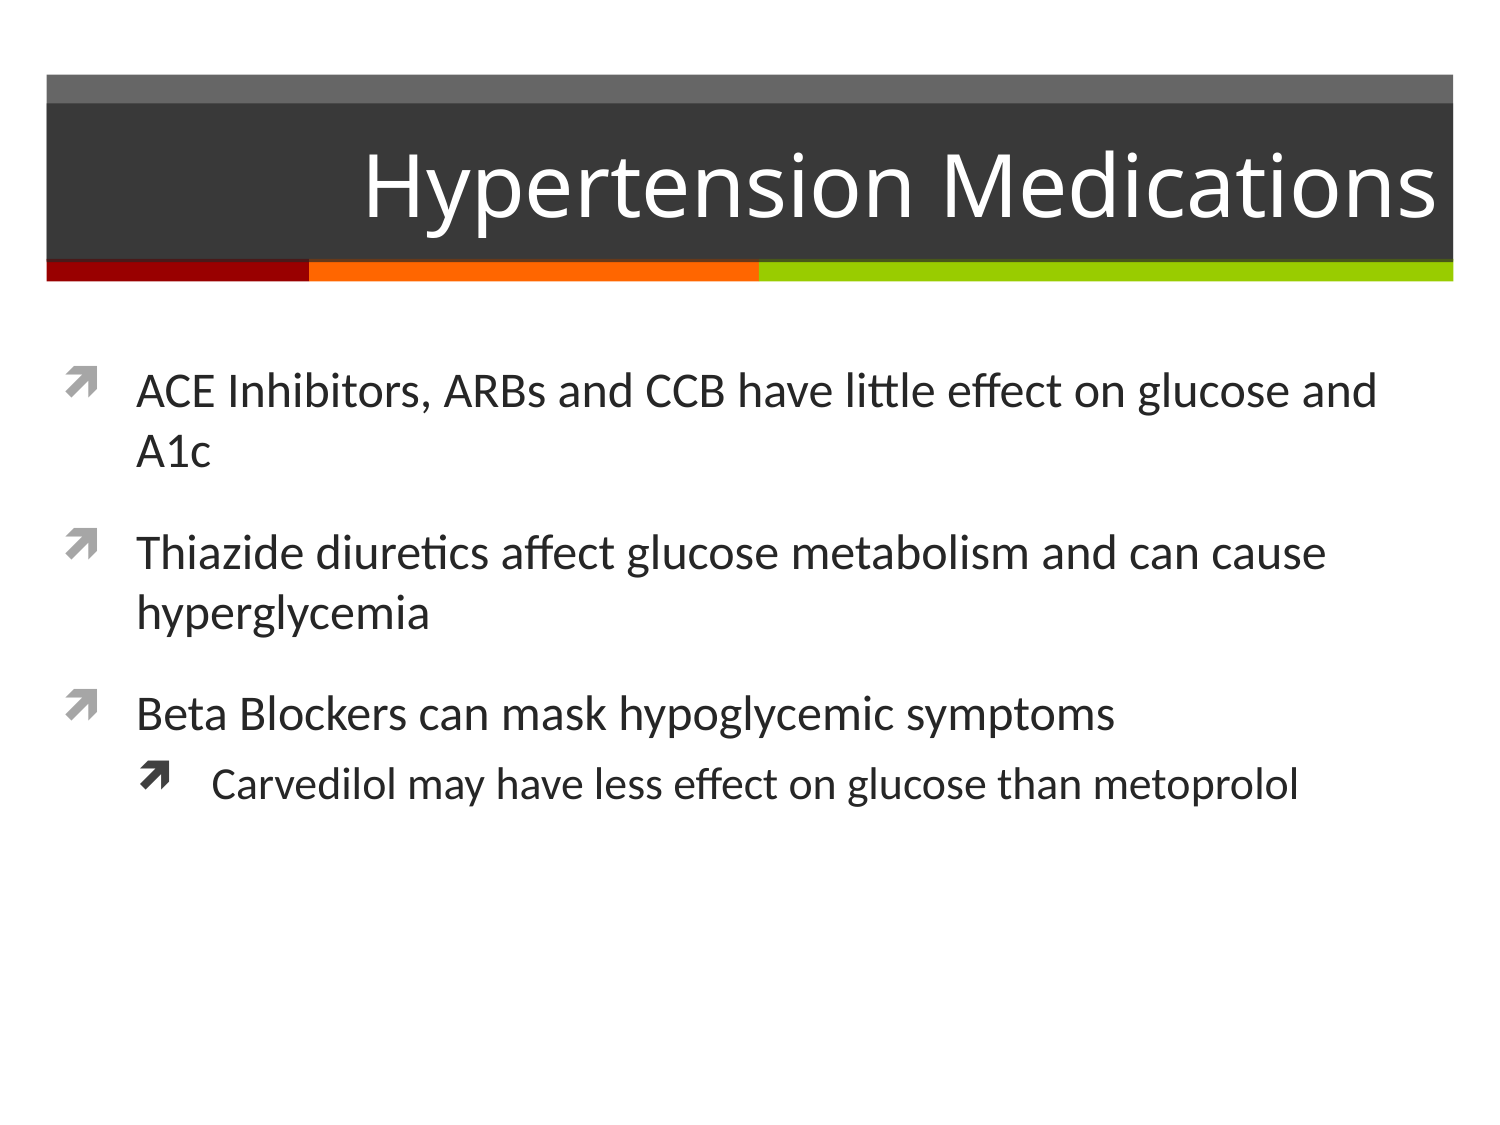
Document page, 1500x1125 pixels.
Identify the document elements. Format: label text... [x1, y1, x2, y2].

title Hypertension Medications [46, 103, 1454, 263]
list ACE Inhibitors, ARBs and CCB have little effect on glucose and A1c Thiazide diuretics affect glucose metabolism and can cause hyperglycemia Beta Blockers can mask hypoglycemic symptoms Carvedilol may have less effect on glucose than metoprolol [46, 350, 1454, 1005]
